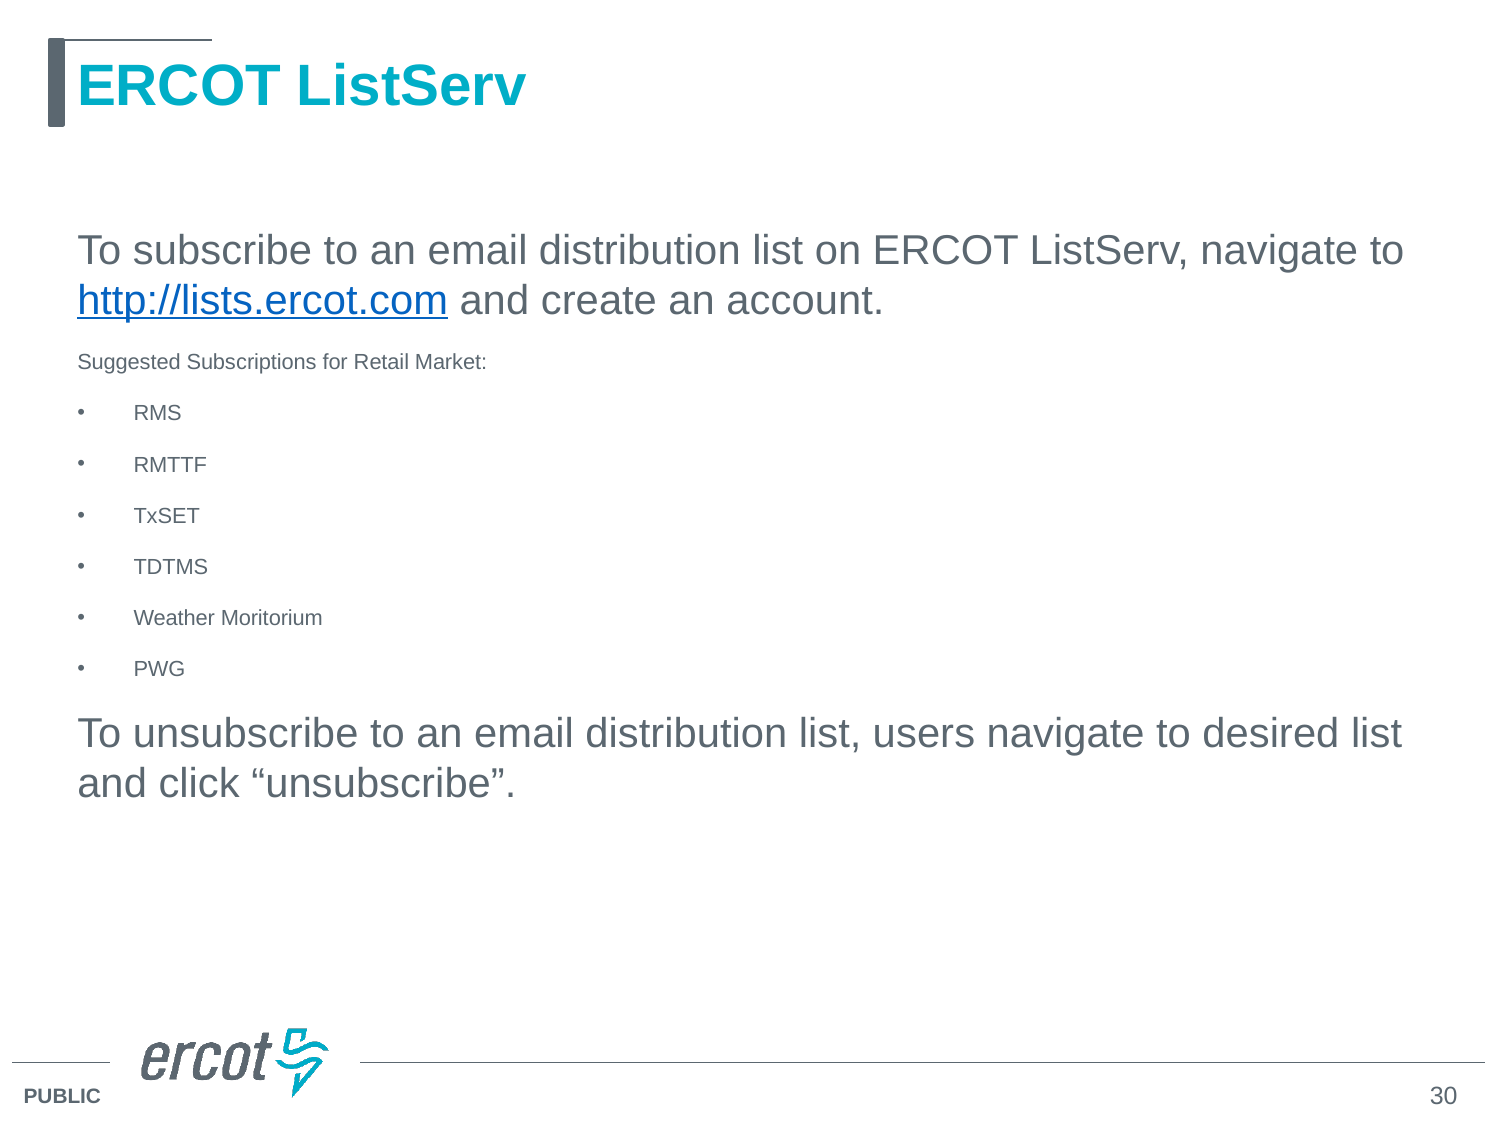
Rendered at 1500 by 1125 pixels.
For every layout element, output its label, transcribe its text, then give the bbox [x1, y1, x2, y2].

picture [137, 1024, 332, 1100]
title ERCOT ListServ [62, 39, 1450, 125]
slide_number 30 [1400, 1076, 1488, 1113]
list To subscribe to an email distribution list on ERCOT ListServ, navigate to http://lists.ercot.com and create an account. Suggested Subscriptions for Retail Market: RMS RMTTF TxSET TDTMS Weather Moritorium PWG To unsubscribe to an email distribution list, users navigate to desired list and click “unsubscribe”. [62, 215, 1463, 1000]
